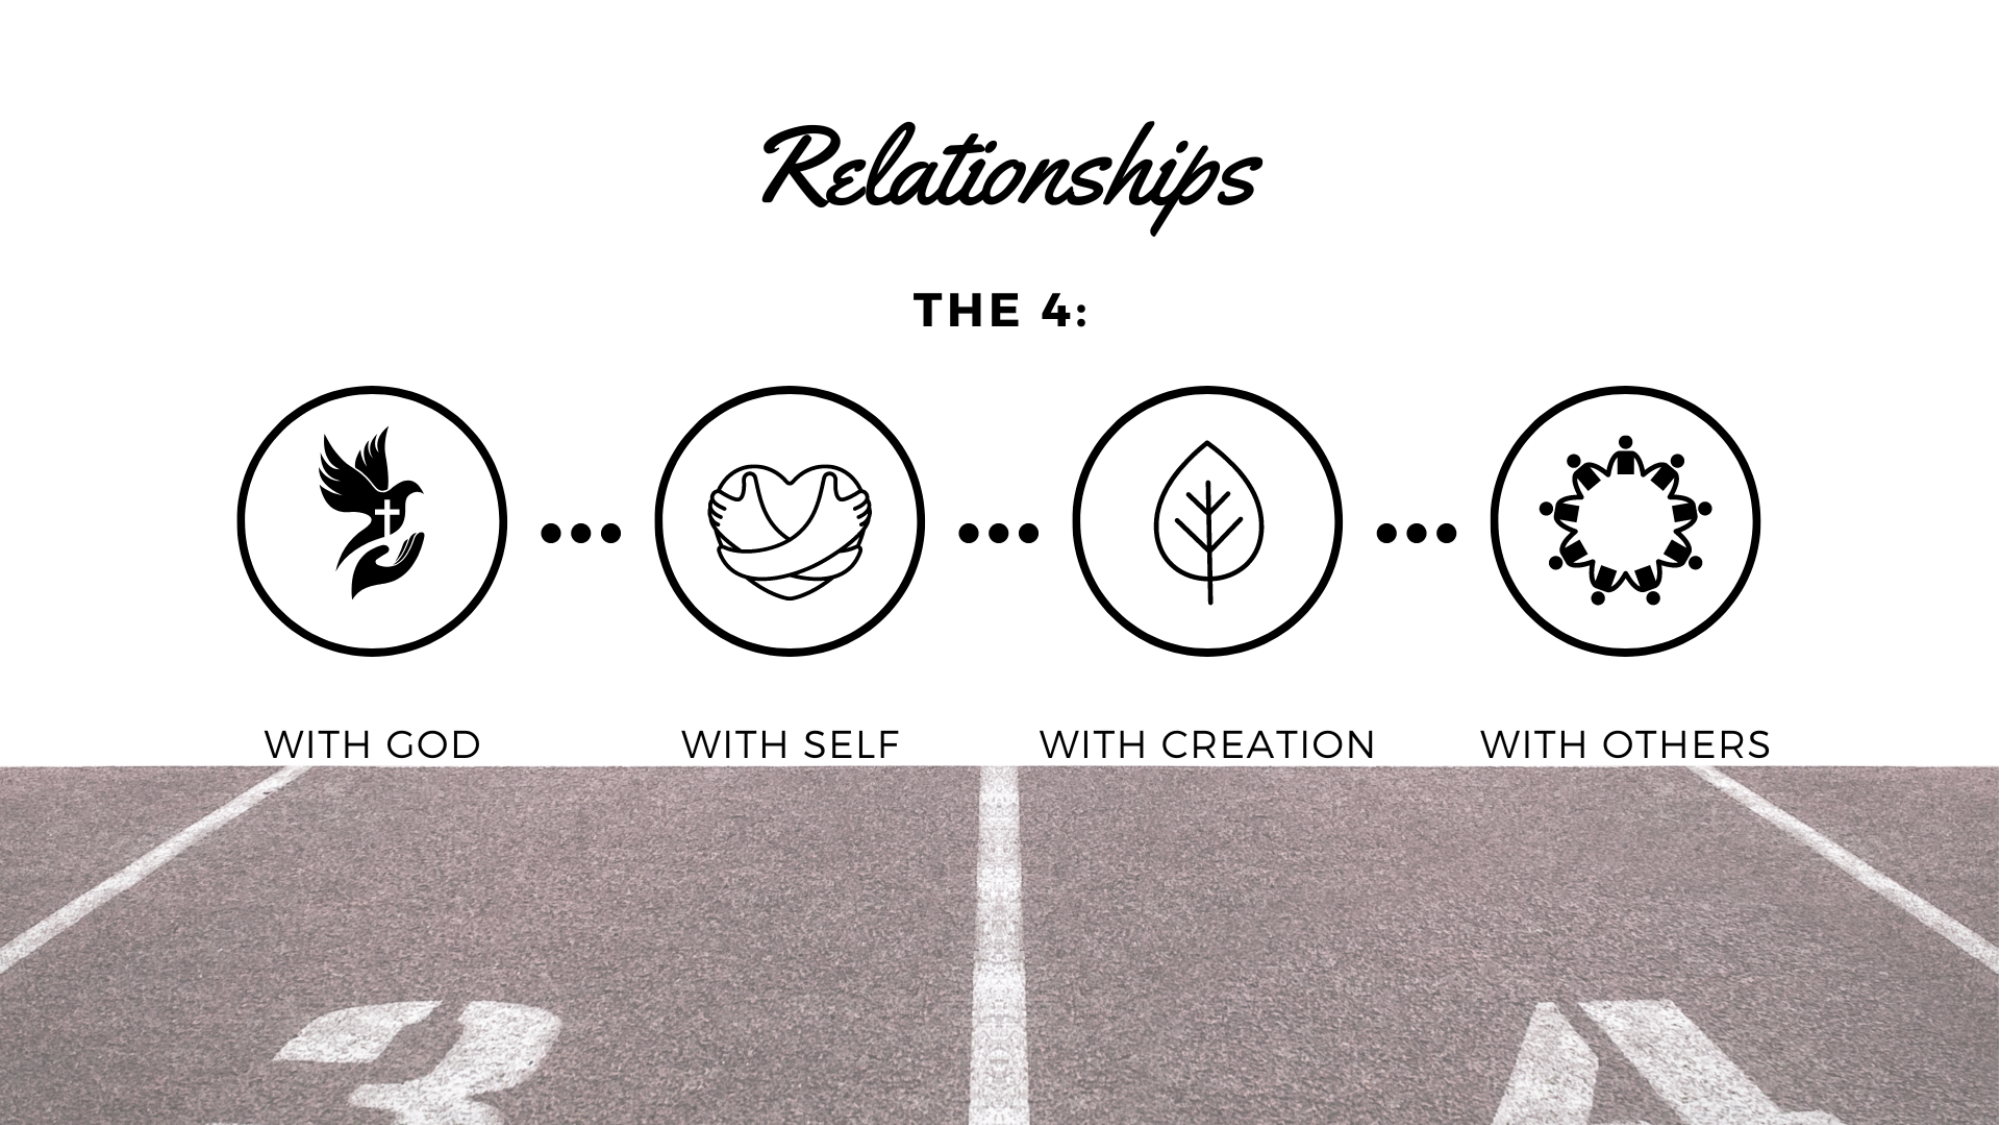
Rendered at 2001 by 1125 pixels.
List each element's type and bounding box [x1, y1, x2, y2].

list [0, 0, 2000, 1125]
